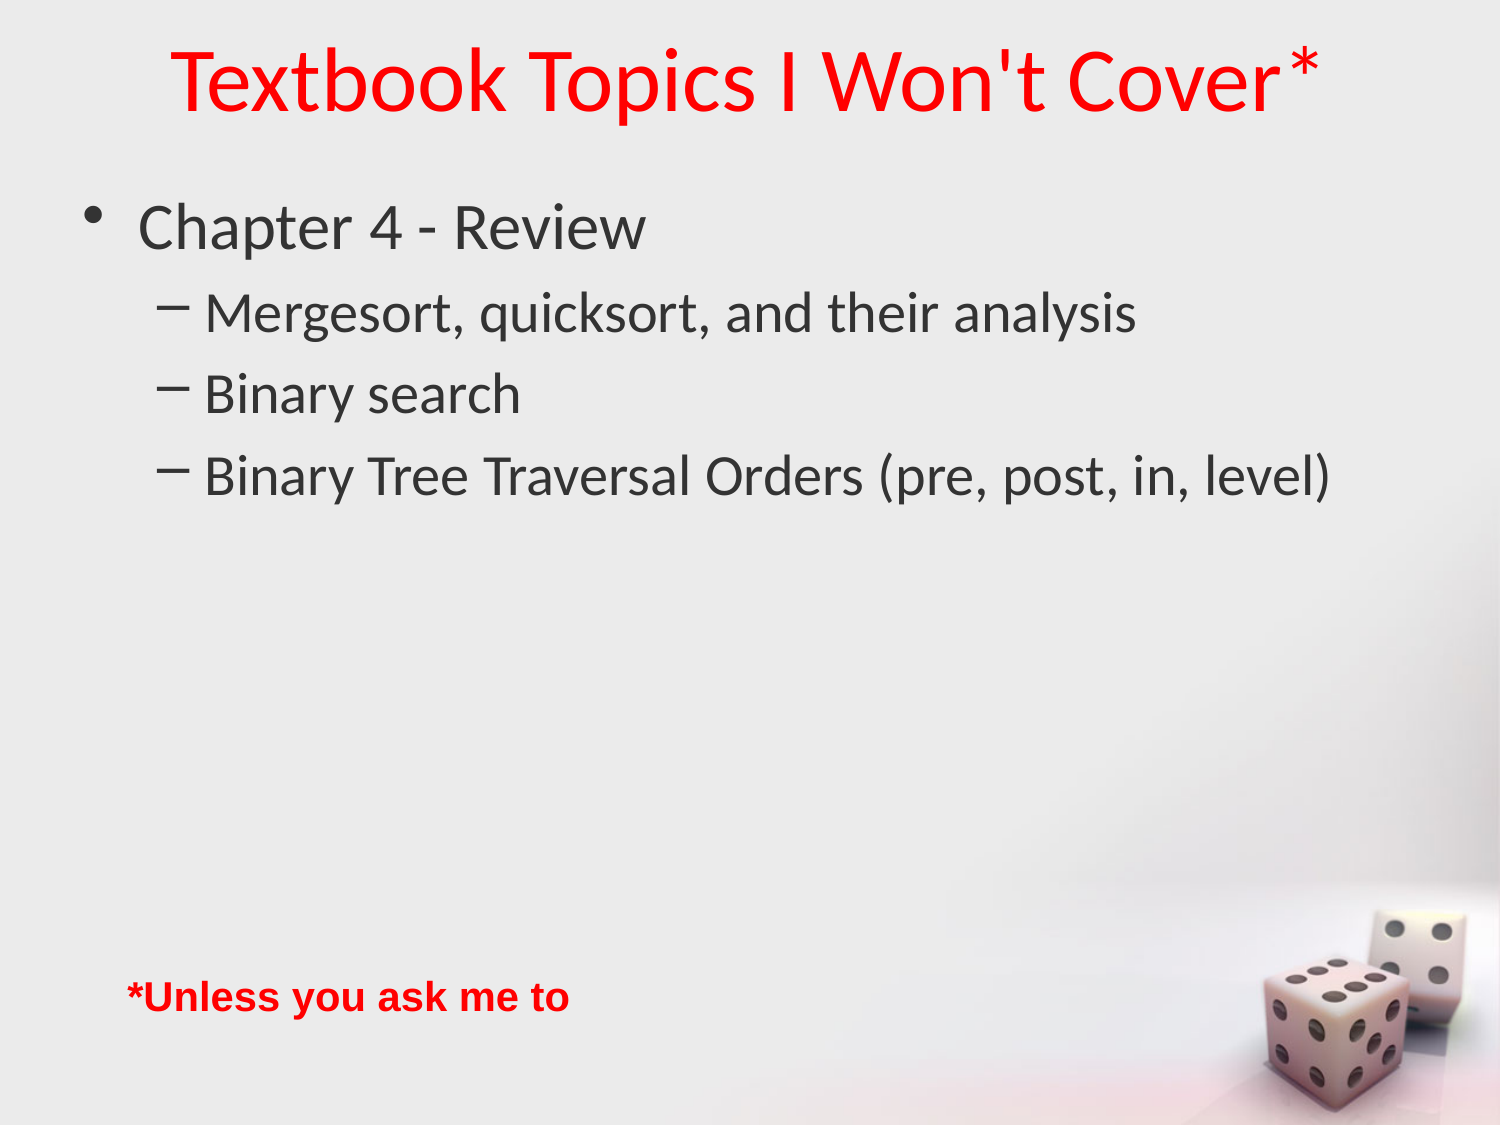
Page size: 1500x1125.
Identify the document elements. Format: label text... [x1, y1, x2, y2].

list Chapter 4 - Review Mergesort, quicksort, and their analysis Binary search Binary Tree Traversal Orders (pre, post, in, level) [74, 174, 1426, 913]
picture [0, 0, 1500, 1125]
title Textbook Topics I Won't Cover* [74, 0, 1426, 151]
text_box *Unless you ask me to [112, 962, 1225, 1028]
